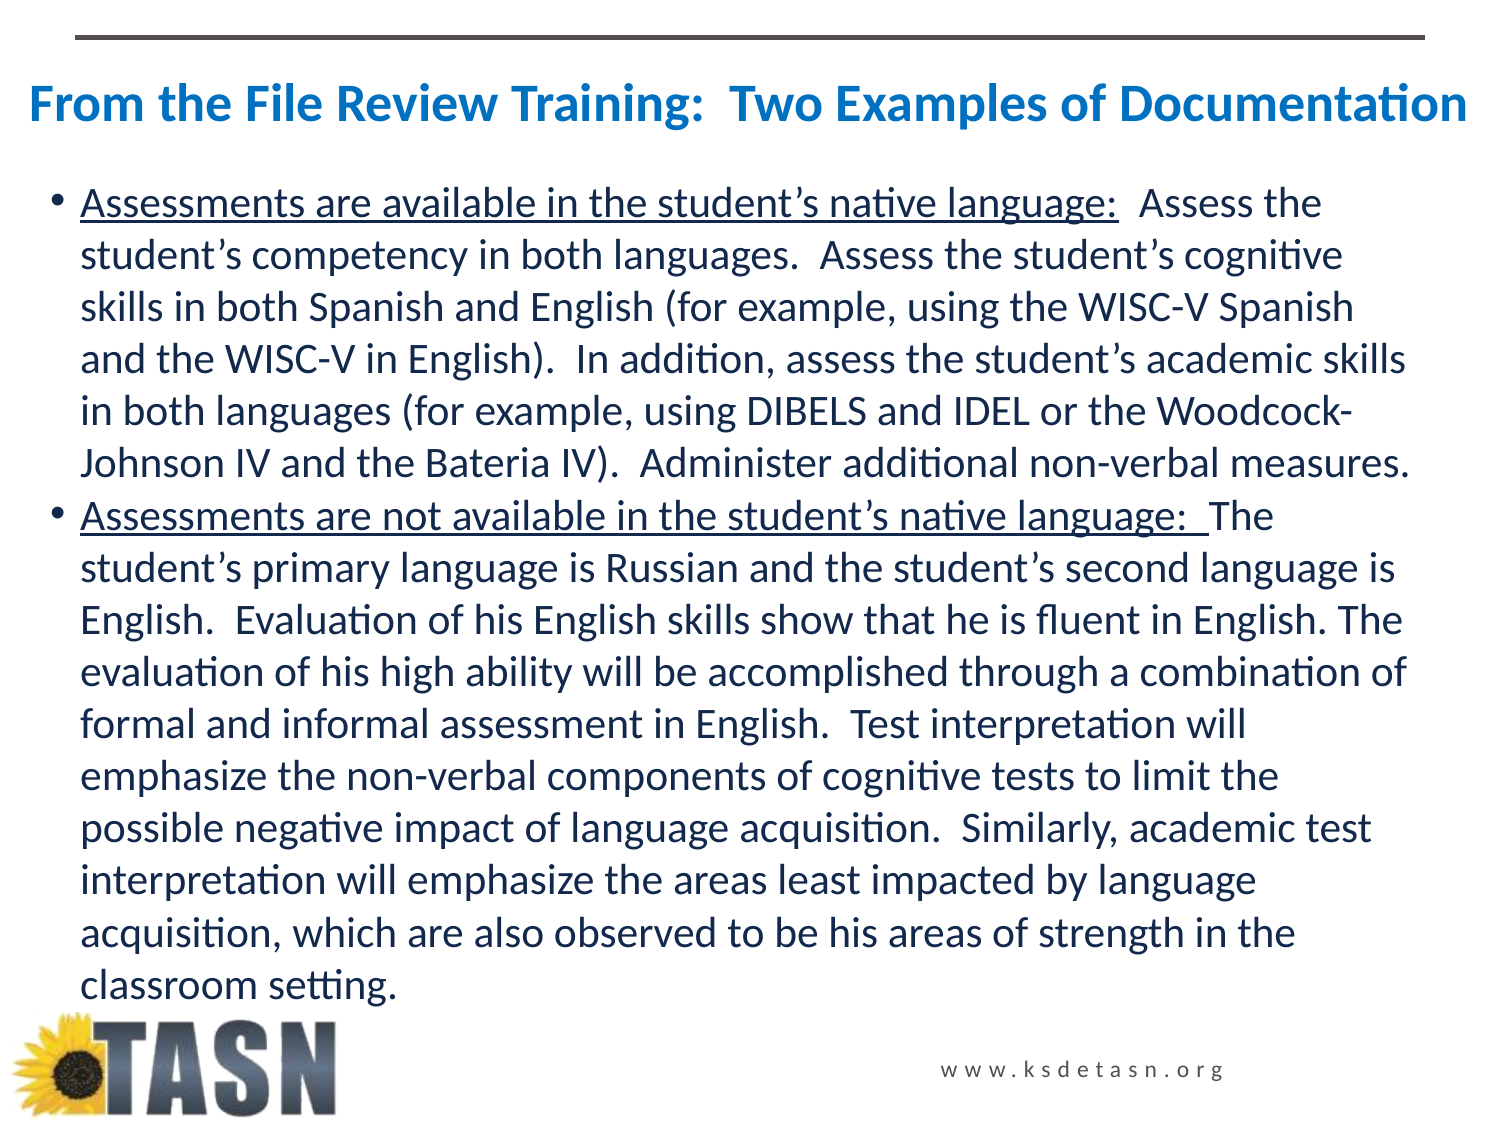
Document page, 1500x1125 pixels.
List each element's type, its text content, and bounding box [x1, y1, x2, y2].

title From the File Review Training: Two Examples of Documentation [0, 55, 1500, 144]
picture [12, 1012, 338, 1119]
list Assessments are available in the student’s native language: Assess the student’s competency in both languages. Assess the student’s cognitive skills in both Spanish and English (for example, using the WISC-V Spanish and the WISC-V in English). In addition, assess the student’s academic skills in both languages (for example, using DIBELS and IDEL or the Woodcock-Johnson IV and the Bateria IV). Administer additional non-verbal measures. Assessments are not available in the student’s native language: The student’s primary language is Russian and the student’s second language is English. Evaluation of his English skills show that he is fluent in English. The evaluation of his high ability will be accomplished through a combination of formal and informal assessment in English. Test interpretation will emphasize the non-verbal components of cognitive tests to limit the possible negative impact of language acquisition. Similarly, academic test interpretation will emphasize the areas least impacted by language acquisition, which are also observed to be his areas of strength in the classroom setting. [38, 168, 1440, 1029]
